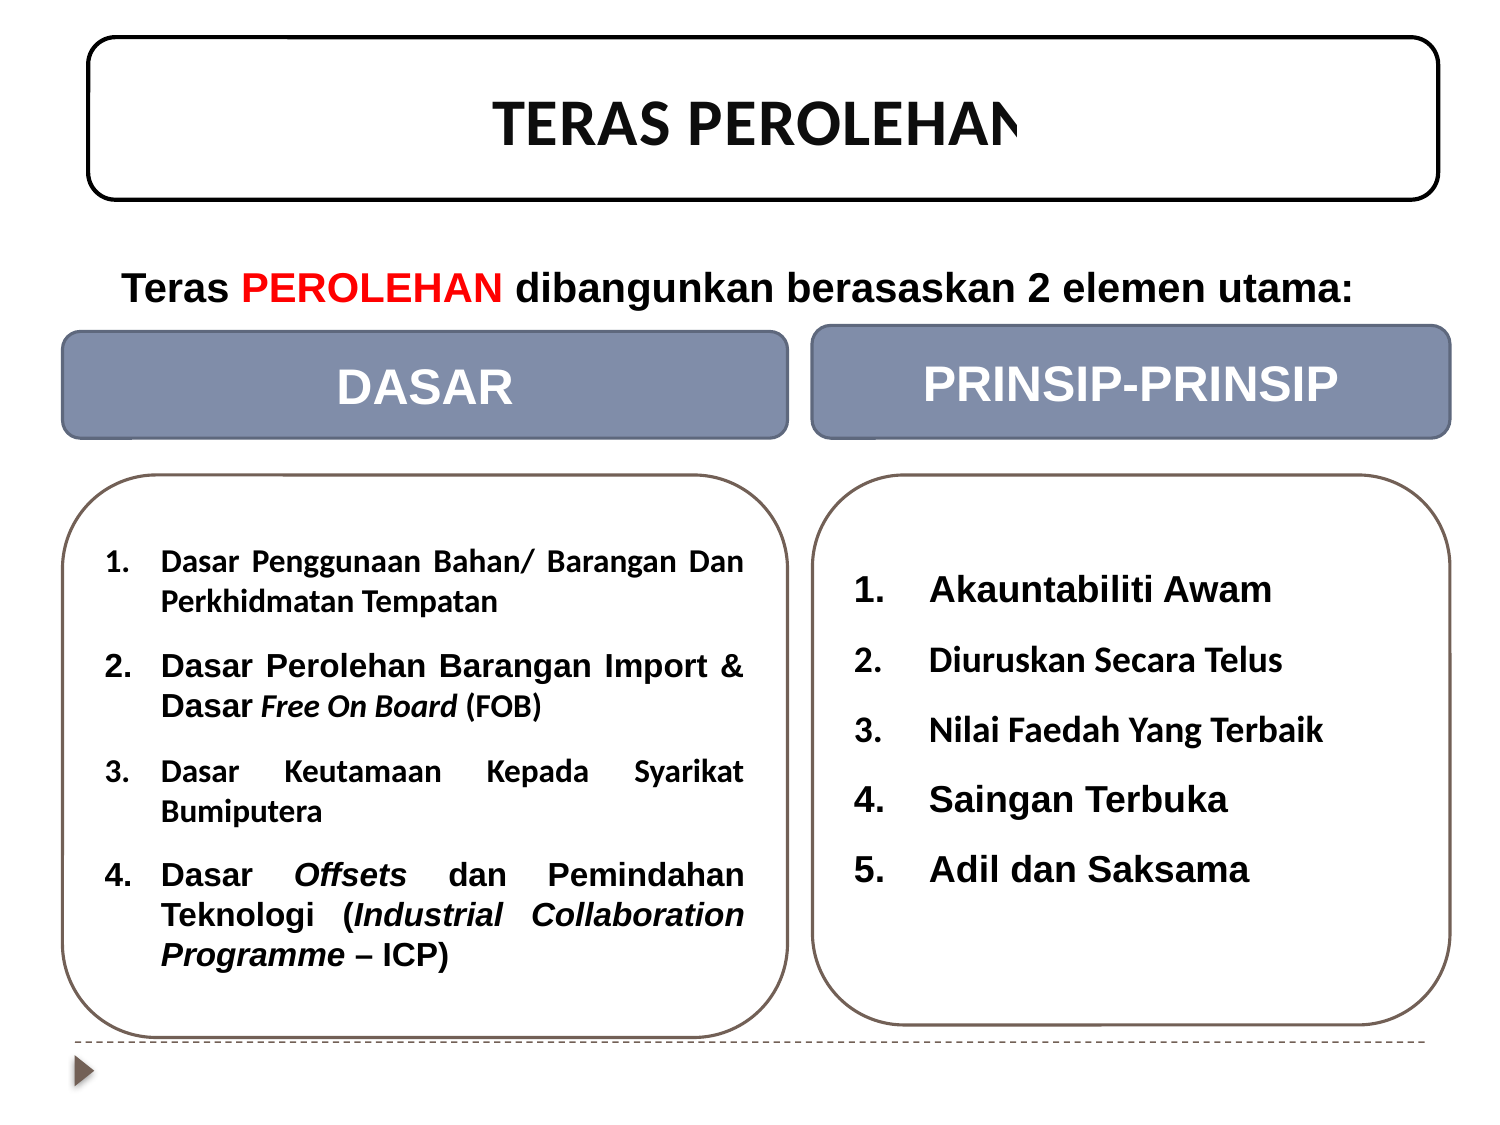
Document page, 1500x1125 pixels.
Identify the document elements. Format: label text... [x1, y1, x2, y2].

text_box TERAS PEROLEHAN [86, 35, 1440, 202]
text_box DASAR [60, 329, 790, 440]
text_box Akauntabiliti Awam Diuruskan Secara Telus Nilai Faedah Yang Terbaik Saingan Terbuka Adil dan Saksama [810, 473, 1452, 1027]
text_box Dasar Penggunaan Bahan/ Barangan Dan Perkhidmatan Tempatan Dasar Perolehan Barangan Import & Dasar Free On Board (FOB) Dasar Keutamaan Kepada Syarikat Bumiputera Dasar Offsets dan Pemindahan Teknologi (Industrial Collaboration Programme – ICP) [60, 473, 790, 1040]
text_box Teras PEROLEHAN dibangunkan berasaskan 2 elemen utama: [87, 253, 1400, 319]
text_box PRINSIP-PRINSIP [810, 323, 1452, 440]
